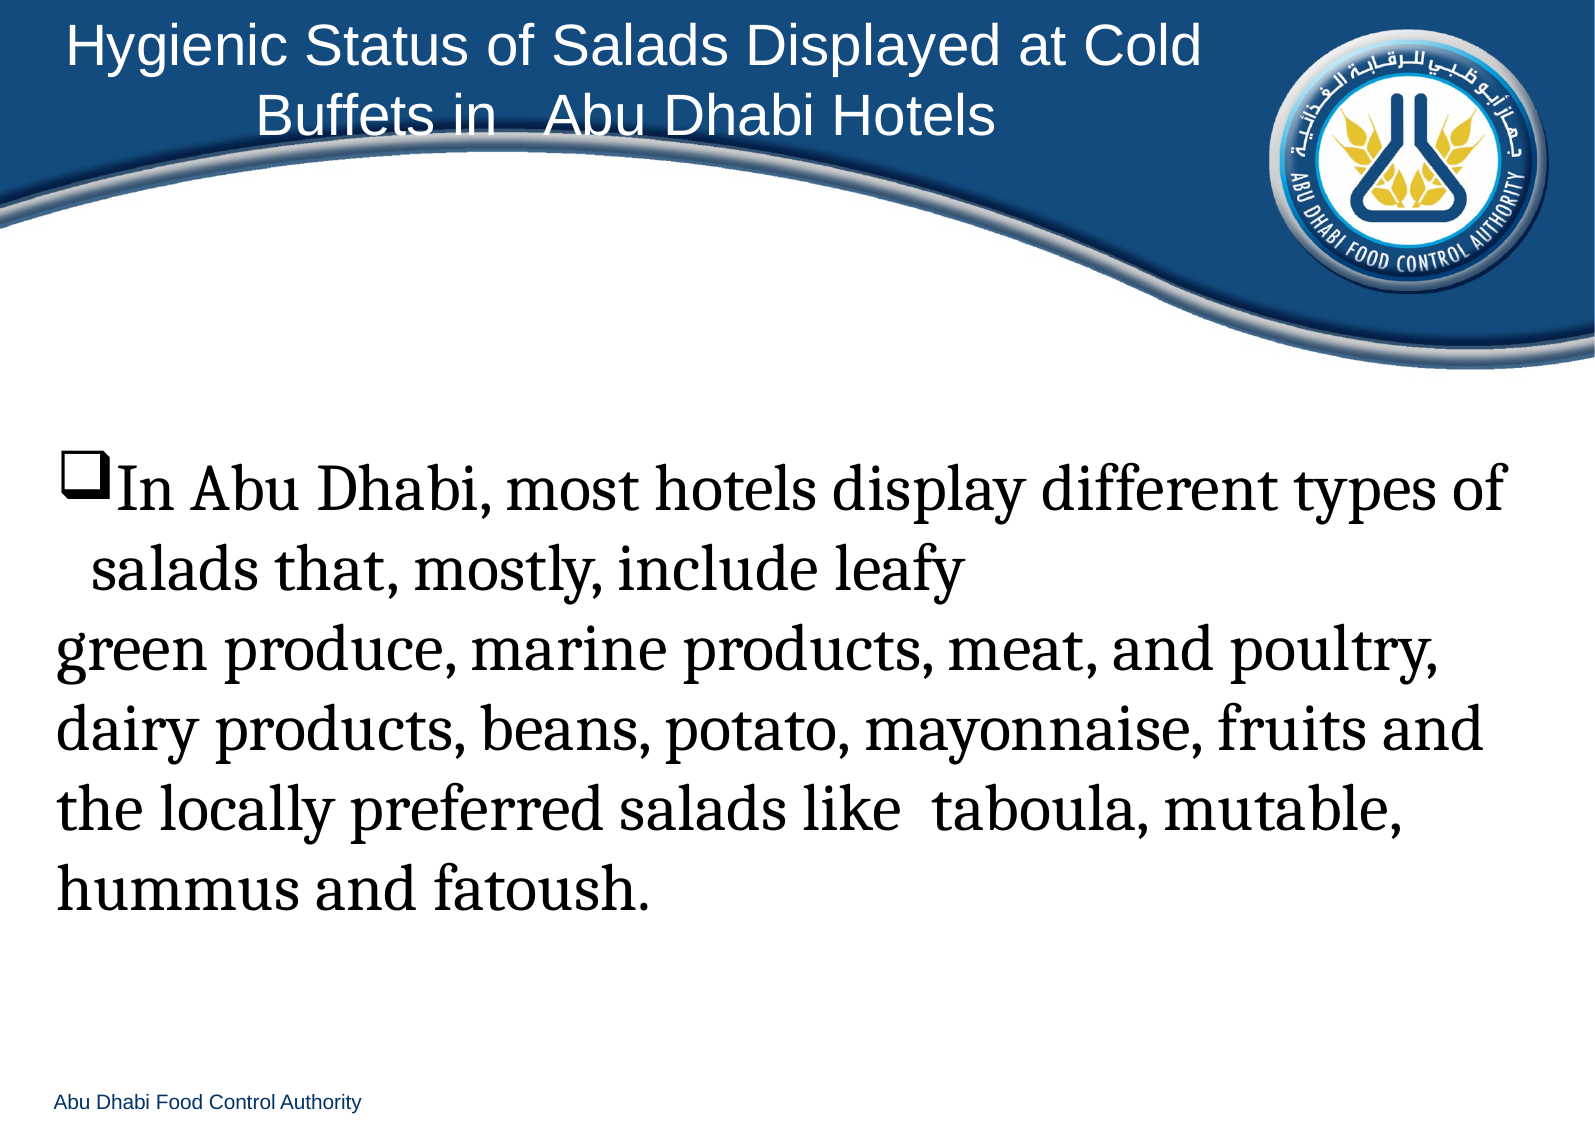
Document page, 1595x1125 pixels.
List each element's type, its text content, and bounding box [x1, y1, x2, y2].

text_box Hygienic Status of Salads Displayed at Cold Buffets in Abu Dhabi Hotels [0, 0, 1270, 155]
picture [0, 0, 1595, 1125]
text_box In Abu Dhabi, most hotels display different types of salads that, mostly, include leafy green produce, marine products, meat, and poultry, dairy products, beans, potato, mayonnaise, fruits and the locally preferred salads like taboula, mutable, hummus and fatoush. [41, 436, 1566, 931]
text_box [35, 35, 1298, 173]
footer Abu Dhabi Food Control Authority [0, 1080, 378, 1125]
